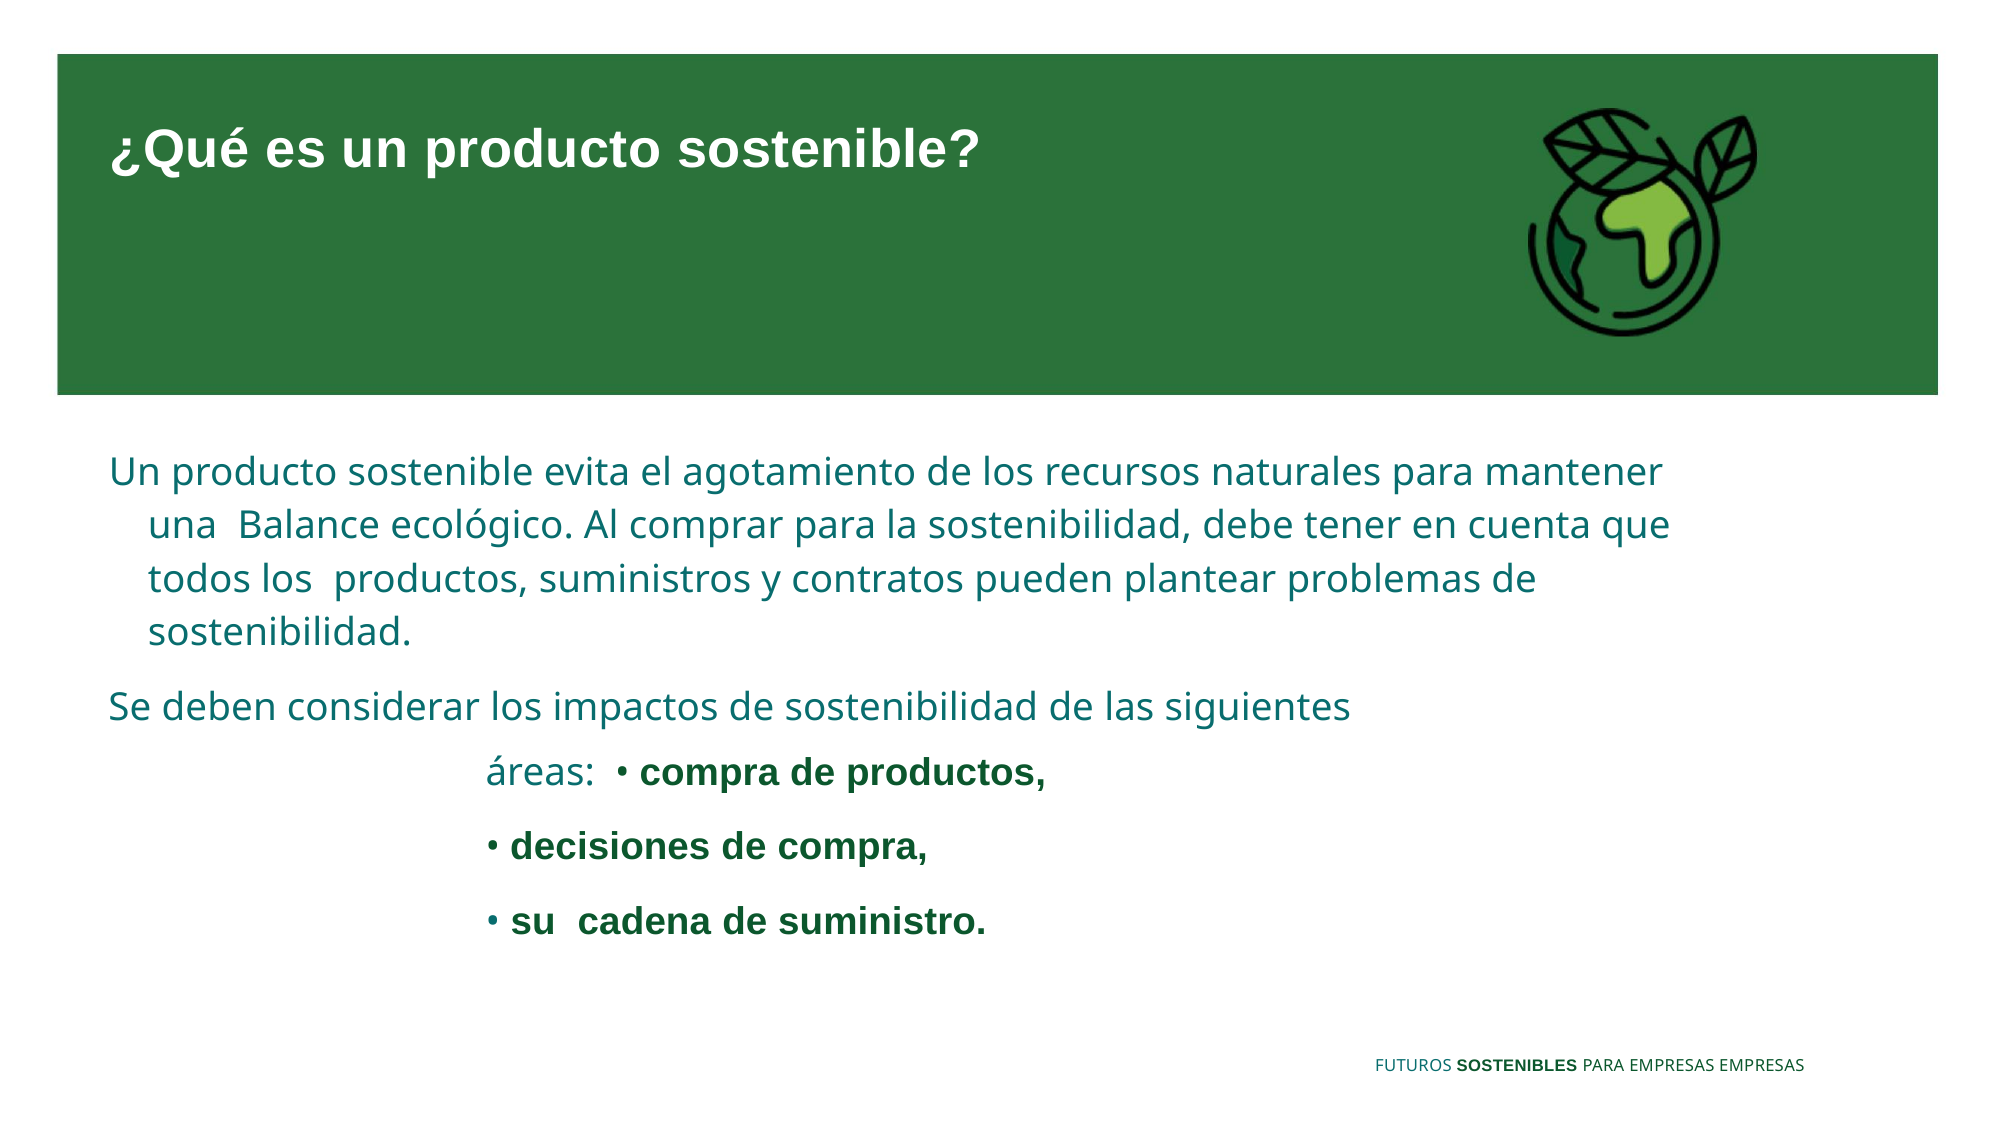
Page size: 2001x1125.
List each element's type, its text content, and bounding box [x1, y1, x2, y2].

text_box FUTUROS SOSTENIBLES PARA EMPRESAS EMPRESAS [1373, 1053, 1836, 1075]
picture [48, 47, 1946, 397]
text_box Un producto sostenible evita el agotamiento de los recursos naturales para mantener una Balance ecológico. Al comprar para la sostenibilidad, debe tener en cuenta que todos los productos, suministros y contratos pueden plantear problemas de sostenibilidad. Se deben considerar los impactos de sostenibilidad de las siguientes áreas: • compra de productos, • decisiones de compra, • su cadena de suministro. [108, 437, 1678, 1018]
